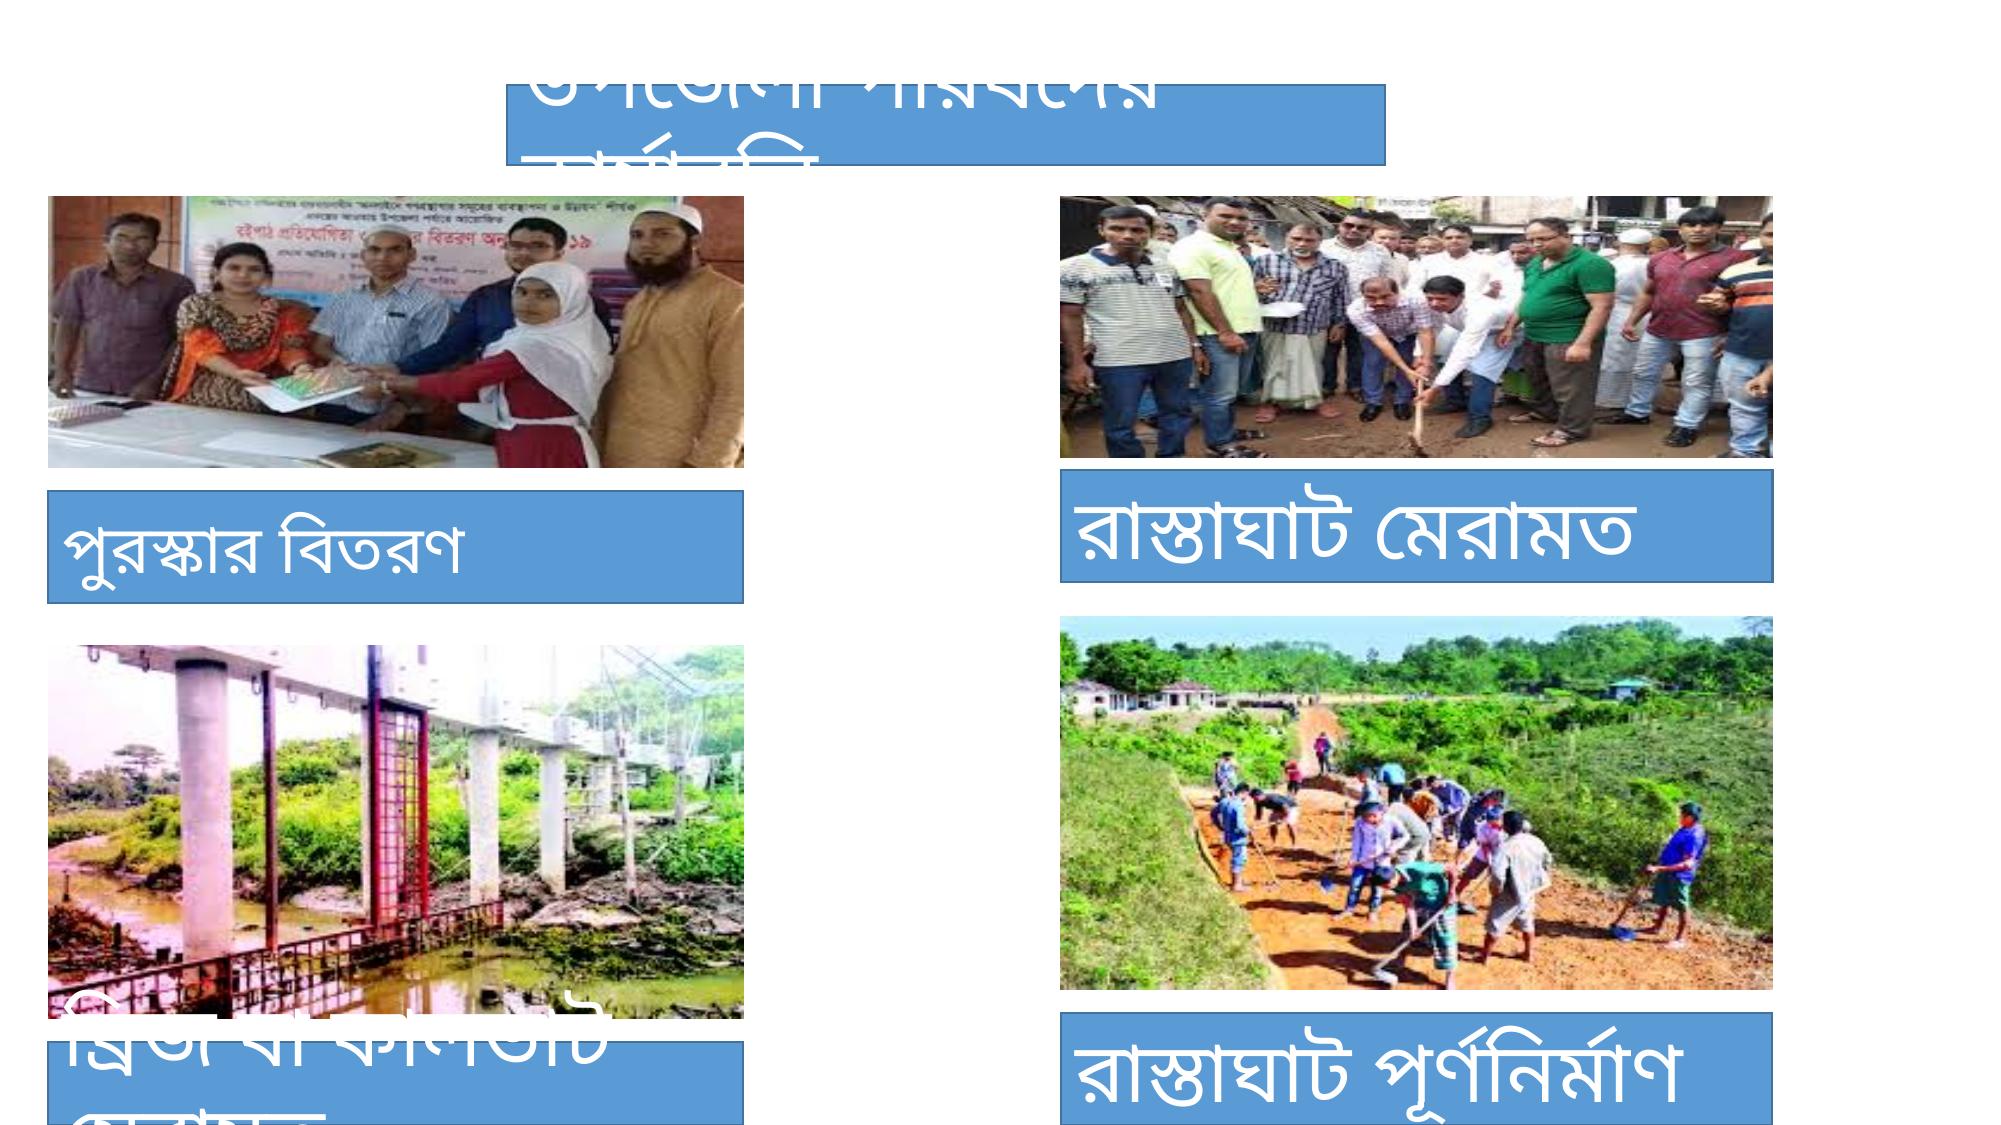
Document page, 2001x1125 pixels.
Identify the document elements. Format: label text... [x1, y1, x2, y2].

picture [48, 196, 744, 468]
text_box ব্রিজ বা কালভাট মেরামত [47, 1041, 744, 1125]
text_box রাস্তাঘাট মেরামত [1060, 469, 1774, 583]
picture [48, 645, 744, 1019]
text_box উপজেলা পরিষদের কার্যাবলি [506, 84, 1386, 166]
text_box রাস্তাঘাট পূর্ণনির্মাণ [1060, 1012, 1773, 1125]
picture [1060, 616, 1773, 990]
picture [1060, 196, 1773, 458]
text_box পুরস্কার বিতরণ [47, 490, 744, 604]
